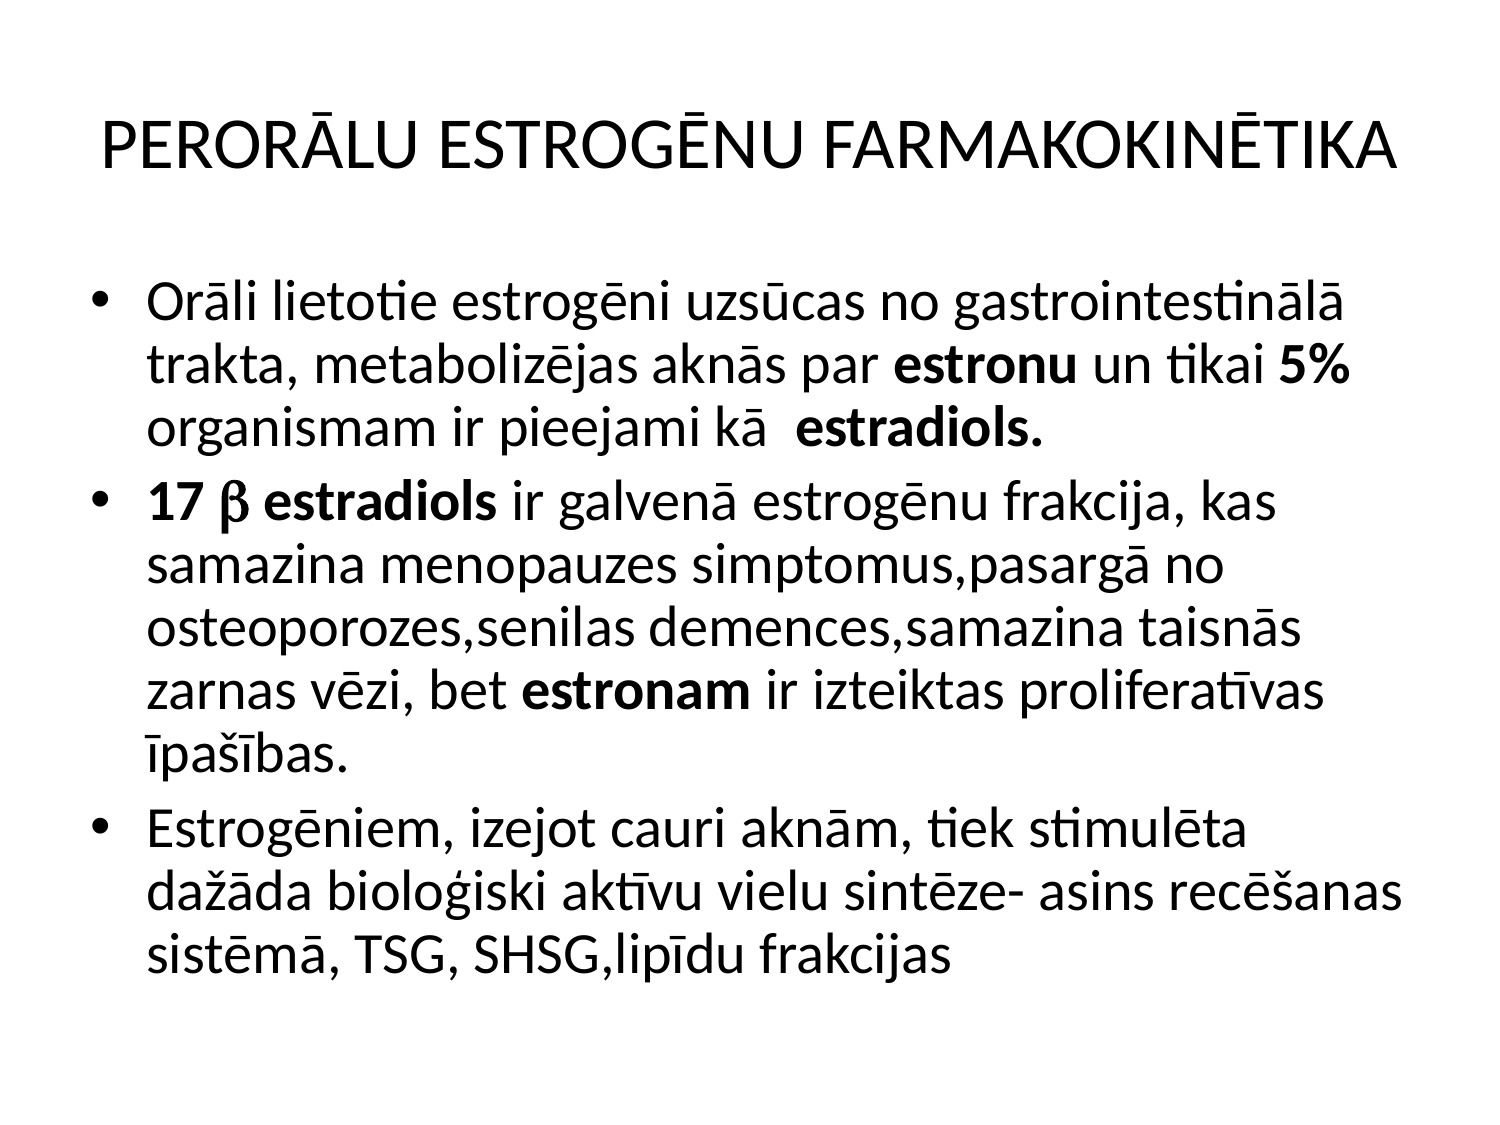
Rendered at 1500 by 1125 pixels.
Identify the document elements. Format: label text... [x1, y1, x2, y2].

title PERORĀLU ESTROGĒNU FARMAKOKINĒTIKA [75, 45, 1425, 233]
list Orāli lietotie estrogēni uzsūcas no gastrointestinālā trakta, metabolizējas aknās par estronu un tikai 5% organismam ir pieejami kā estradiols. 17  estradiols ir galvenā estrogēnu frakcija, kas samazina menopauzes simptomus,pasargā no osteoporozes,senilas demences,samazina taisnās zarnas vēzi, bet estronam ir izteiktas proliferatīvas īpašības. Estrogēniem, izejot cauri aknām, tiek stimulēta dažāda bioloģiski aktīvu vielu sintēze- asins recēšanas sistēmā, TSG, SHSG,lipīdu frakcijas [75, 262, 1425, 1005]
